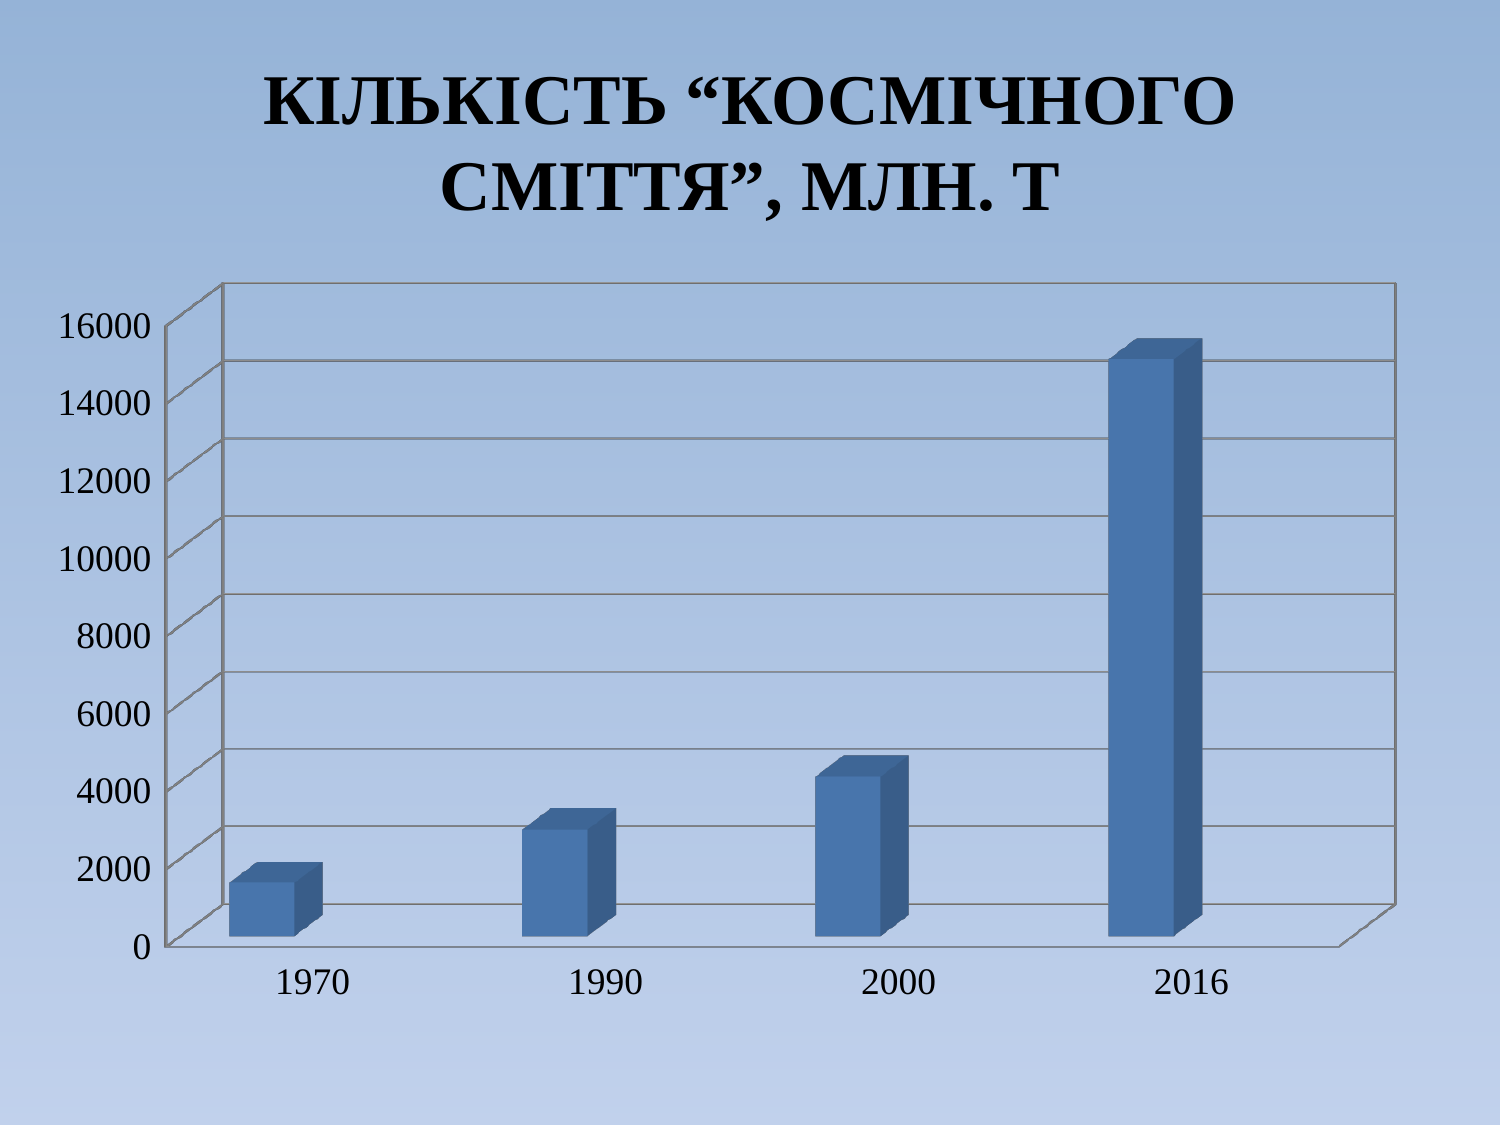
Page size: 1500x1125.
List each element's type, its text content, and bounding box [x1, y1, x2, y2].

chart [29, 266, 1425, 1018]
title КІЛЬКІСТЬ “КОСМІЧНОГО СМІТТЯ”, МЛН. Т [75, 45, 1425, 233]
